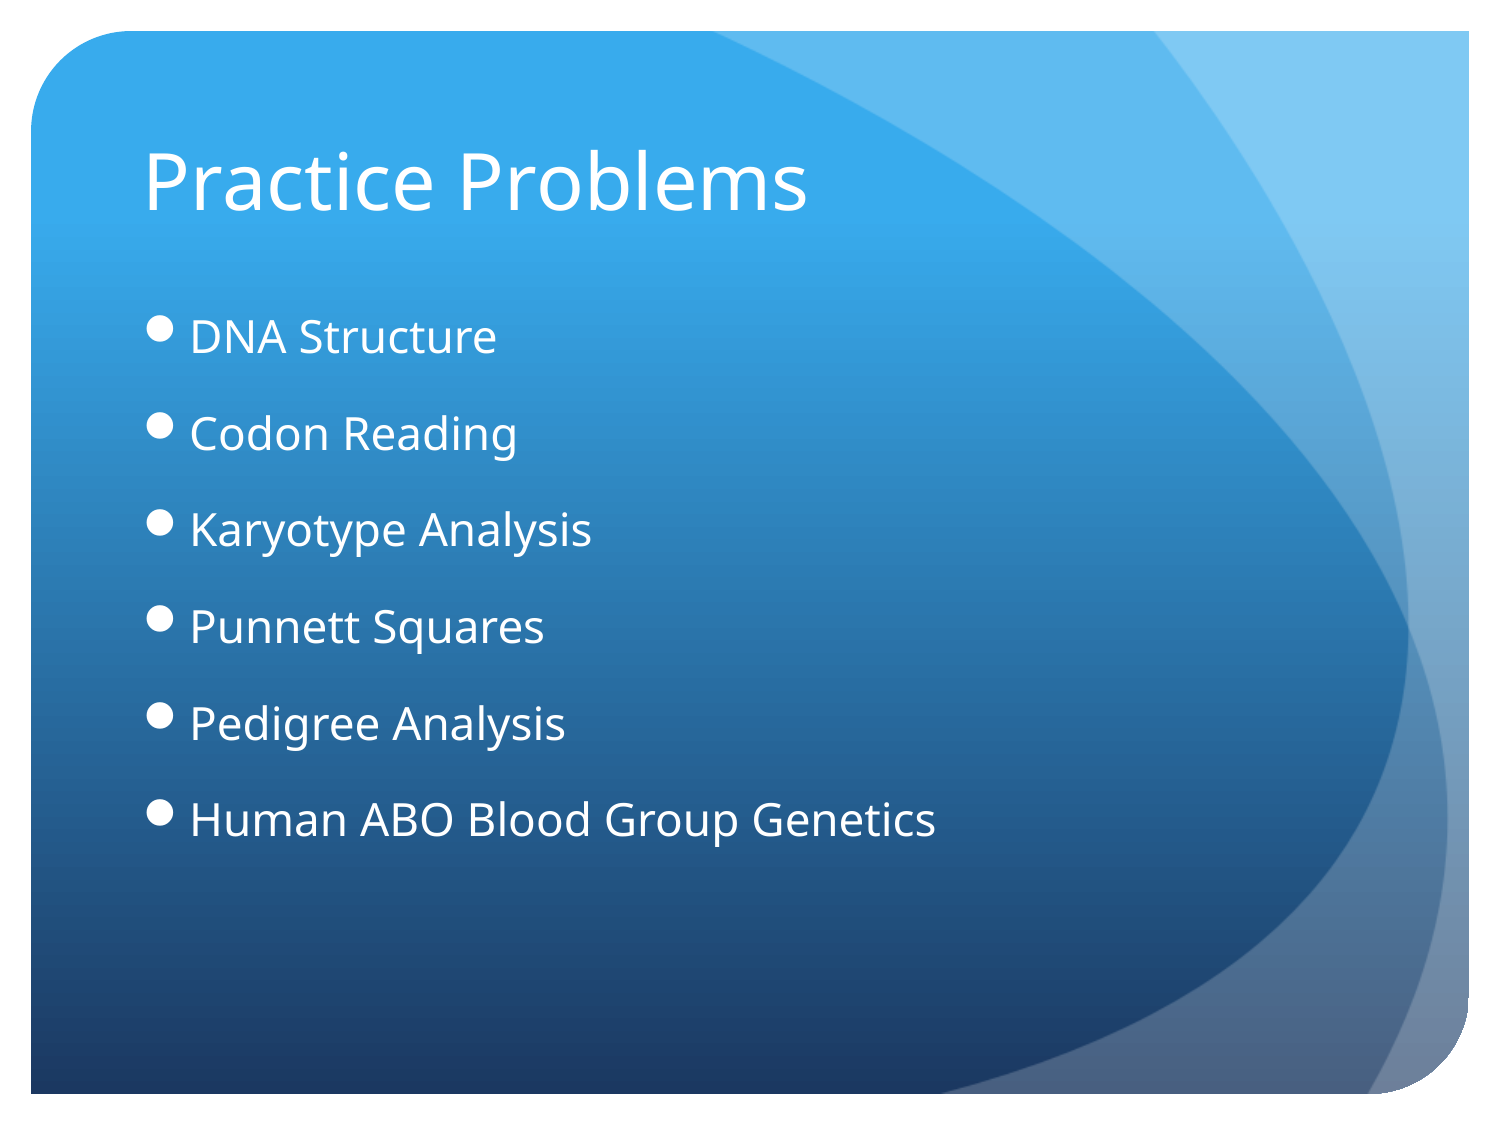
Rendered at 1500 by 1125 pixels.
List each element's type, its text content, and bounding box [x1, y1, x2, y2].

list DNA Structure Codon Reading Karyotype Analysis Punnett Squares Pedigree Analysis Human ABO Blood Group Genetics [127, 299, 1372, 991]
title Practice Problems [127, 62, 1372, 234]
picture [24, 30, 1473, 1094]
